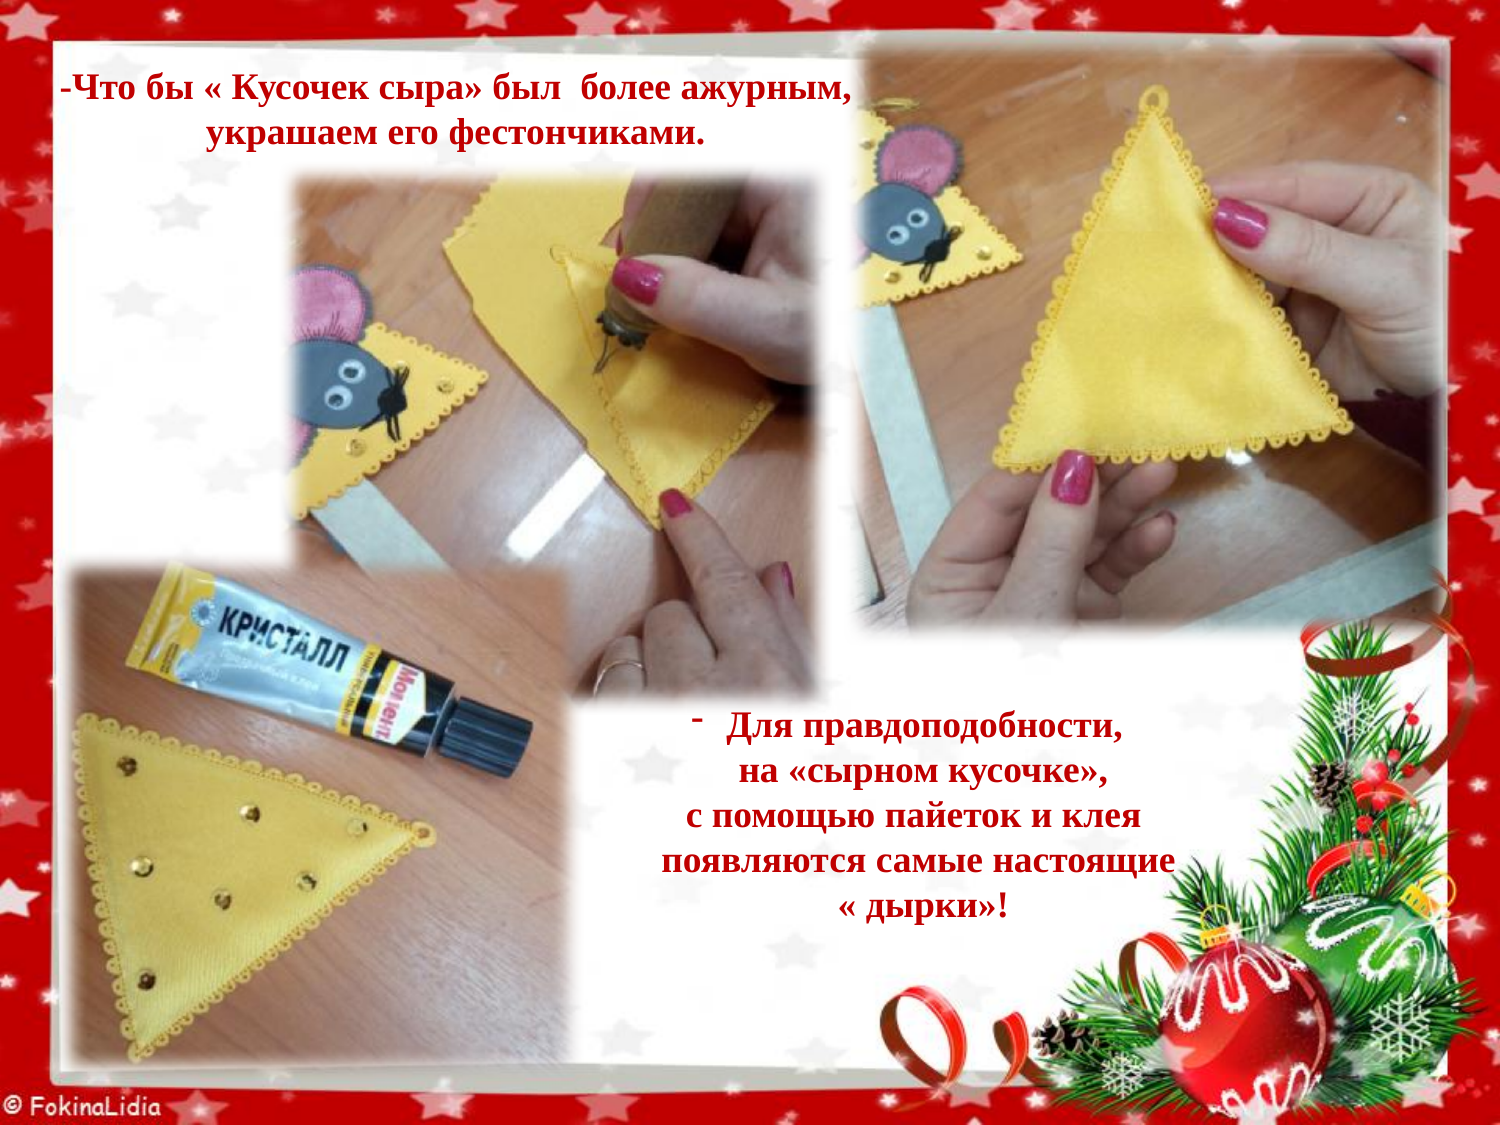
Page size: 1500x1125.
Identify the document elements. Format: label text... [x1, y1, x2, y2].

text_box Для правдоподобности, на «сырном кусочке», с помощью пайеток и клея появляются самые настоящие « дырки»! [646, 692, 1201, 933]
text_box -Что бы « Кусочек сыра» был более ажурным, украшаем его фестончиками. [44, 54, 839, 160]
picture [0, 0, 1500, 1125]
